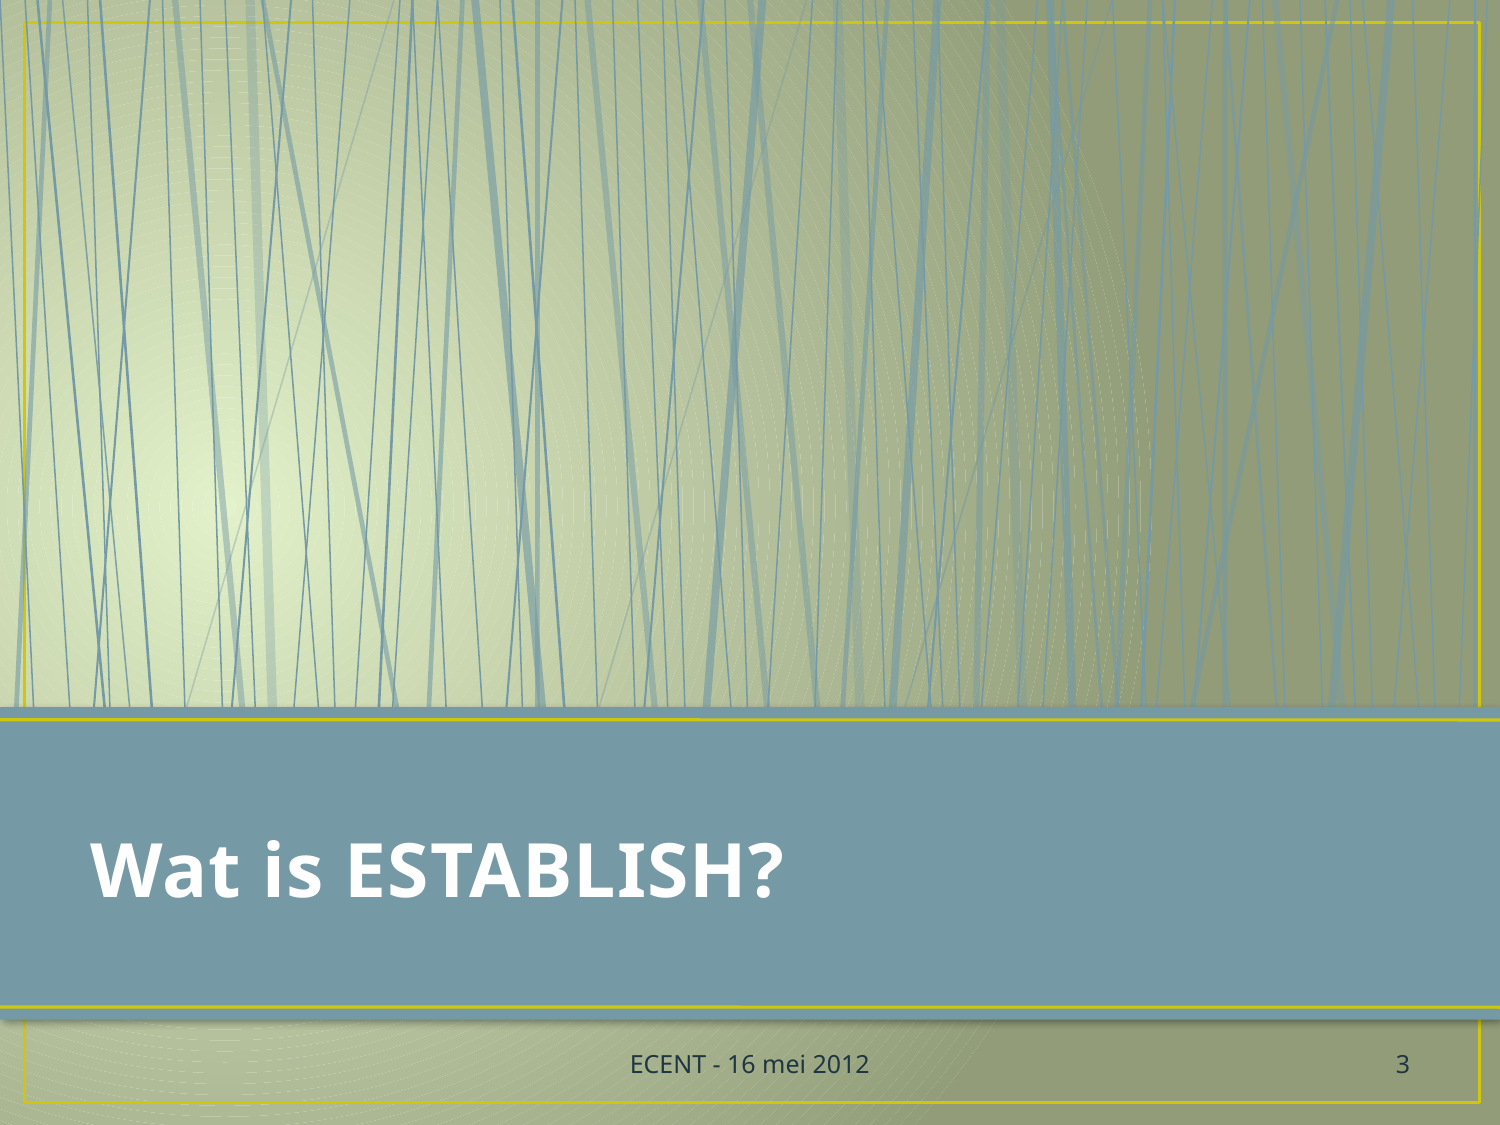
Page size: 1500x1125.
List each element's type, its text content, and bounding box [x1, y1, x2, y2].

slide_number 3 [1074, 1035, 1425, 1096]
footer ECENT - 16 mei 2012 [464, 1035, 1036, 1096]
title Wat is ESTABLISH? [75, 732, 1438, 920]
